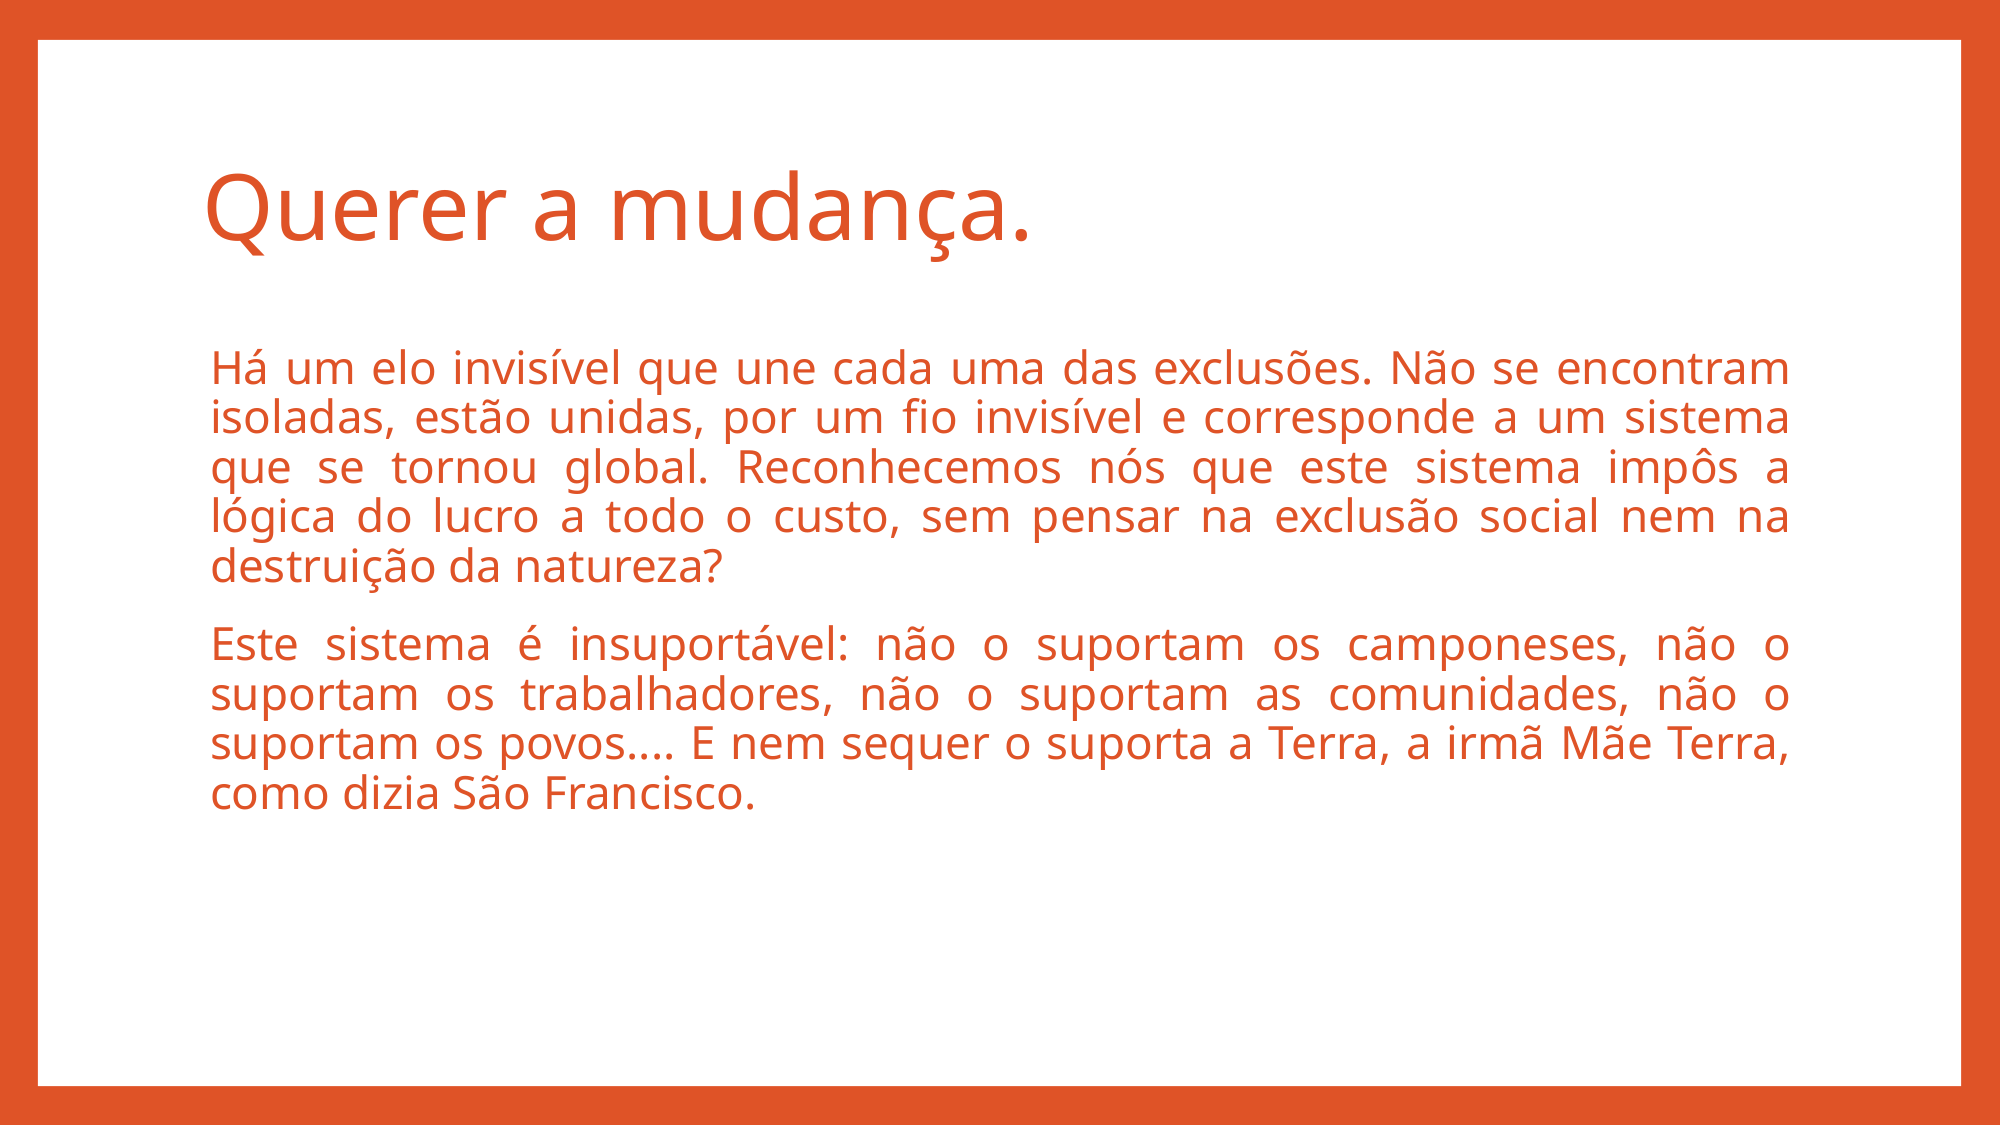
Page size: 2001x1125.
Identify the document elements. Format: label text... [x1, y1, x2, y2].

title Querer a mudança. [187, 99, 1808, 323]
list Há um elo invisível que une cada uma das exclusões. Não se encontram isoladas, estão unidas, por um fio invisível e corresponde a um sistema que se tornou global. Reconhecemos nós que este sistema impôs a lógica do lucro a todo o custo, sem pensar na exclusão social nem na destruição da natureza? Este sistema é insuportável: não o suportam os camponeses, não o suportam os trabalhadores, não o suportam as comunidades, não o suportam os povos.... E nem sequer o suporta a Terra, a irmã Mãe Terra, como dizia São Francisco. [187, 337, 1808, 1000]
